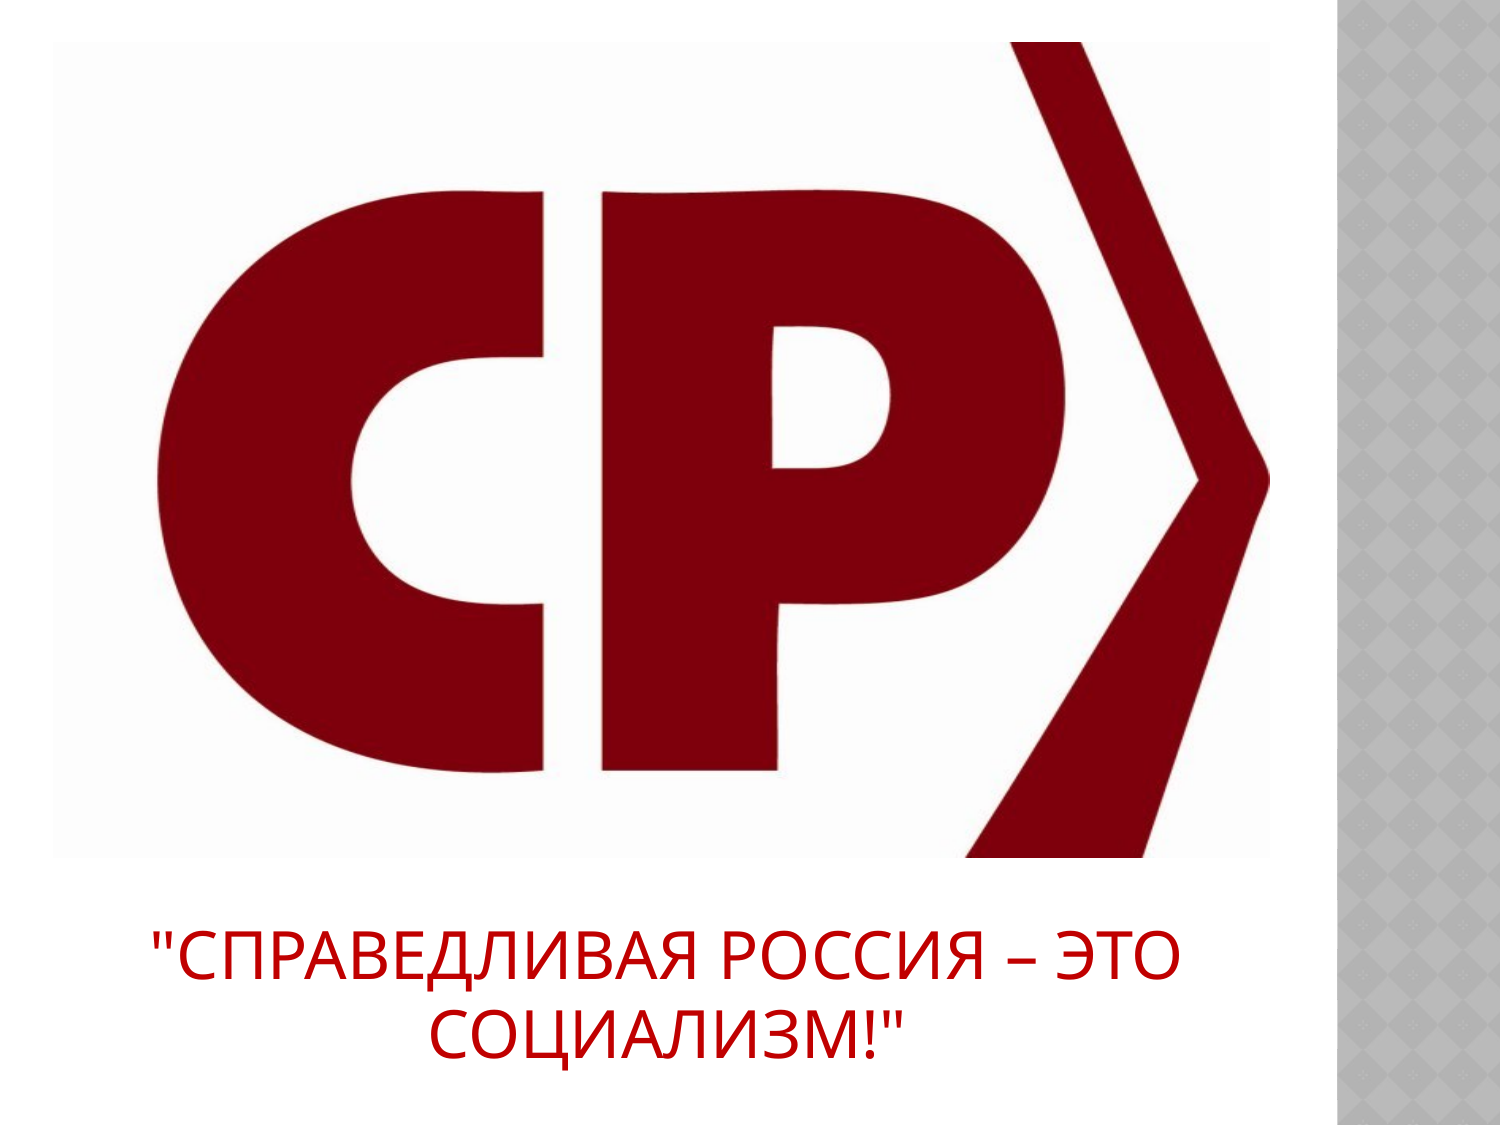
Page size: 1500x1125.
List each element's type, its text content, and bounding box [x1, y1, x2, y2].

text_box "СПРАВЕДЛИВАЯ РОССИЯ – ЭТО СОЦИАЛИЗМ!" [0, 905, 1335, 1080]
picture [52, 42, 1271, 859]
